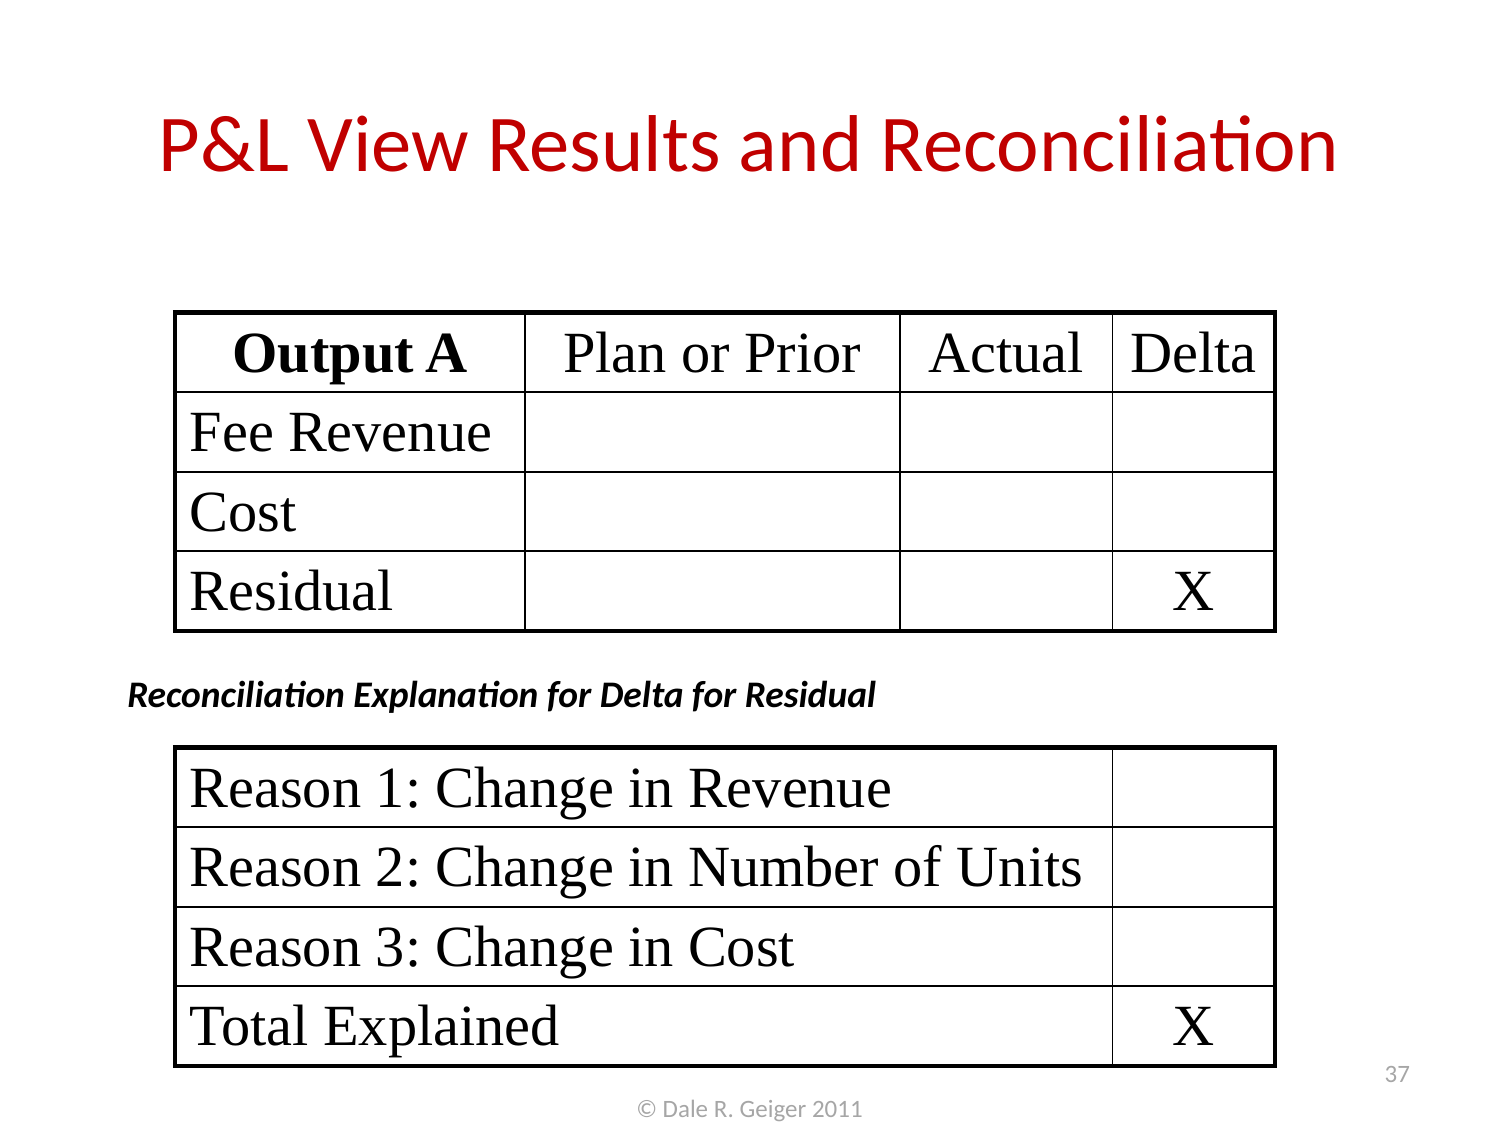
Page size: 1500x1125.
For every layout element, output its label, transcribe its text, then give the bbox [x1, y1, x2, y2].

table_cell [526, 473, 899, 550]
table_cell [1113, 828, 1273, 906]
text_box Reconciliation Explanation for Delta for Residual [112, 662, 1313, 723]
table_cell Reason 2: Change in Number of Units [177, 828, 1112, 906]
table_cell [1113, 473, 1273, 550]
table_cell Residual [177, 552, 524, 629]
title P&L View Results and Reconciliation [75, 45, 1425, 233]
footer © Dale R. Geiger 2011 [512, 1077, 988, 1125]
table_cell Fee Revenue [177, 393, 524, 471]
table_cell Total Explained [177, 987, 1112, 1064]
table_cell [526, 552, 899, 629]
table_cell [1113, 393, 1273, 471]
table_cell Reason 3: Change in Cost [177, 908, 1112, 985]
table_header Plan or Prior [526, 315, 899, 391]
table_cell [901, 393, 1112, 471]
table_cell X [1113, 552, 1273, 629]
table_cell [901, 552, 1112, 629]
table_header Actual [901, 315, 1112, 391]
table_header Output A [177, 315, 524, 391]
table_cell X [1113, 987, 1273, 1042]
table_header [1113, 750, 1273, 826]
table_cell [526, 393, 899, 471]
table_cell [901, 473, 1112, 550]
slide_number 37 [1074, 1042, 1425, 1103]
table_cell [1113, 908, 1273, 985]
table_header Delta [1113, 315, 1273, 391]
table_cell Cost [177, 473, 524, 550]
table_header Reason 1: Change in Revenue [177, 750, 1112, 826]
